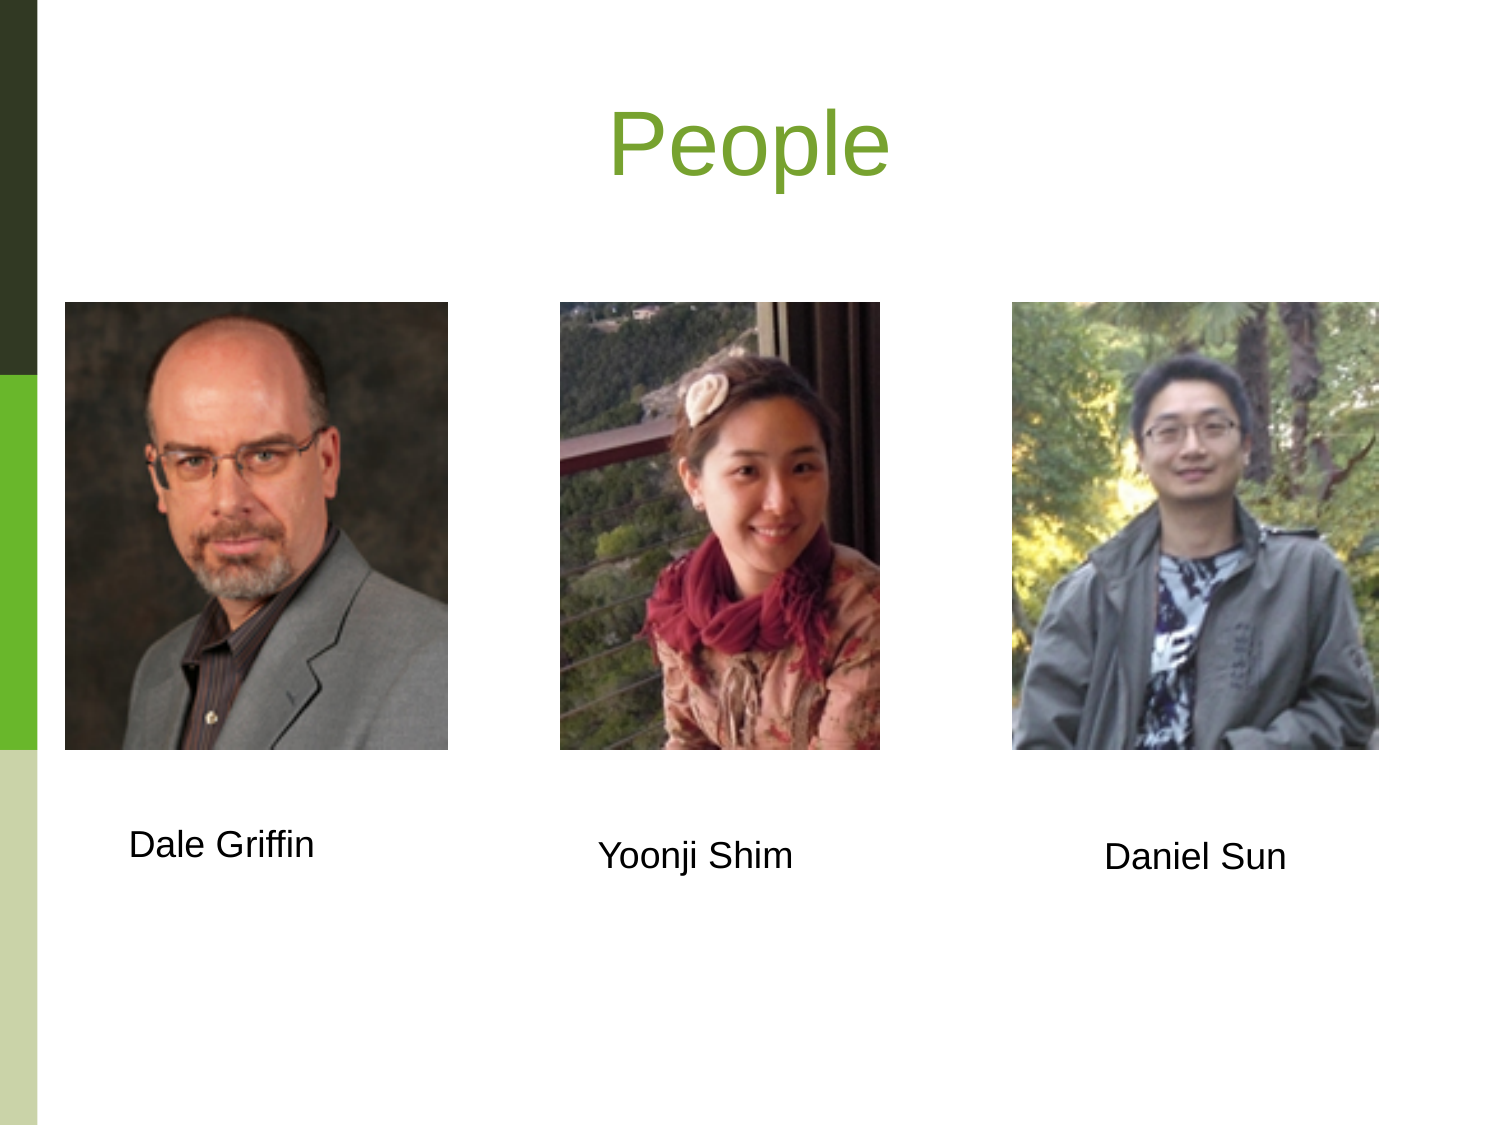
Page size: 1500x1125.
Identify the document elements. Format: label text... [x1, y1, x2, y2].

picture [65, 301, 448, 751]
text_box Yoonji Shim [582, 823, 809, 884]
picture [560, 301, 880, 751]
text_box Daniel Sun [1089, 824, 1302, 885]
picture [1012, 301, 1380, 751]
text_box Dale Griffin [113, 812, 330, 873]
title People [75, 45, 1425, 233]
